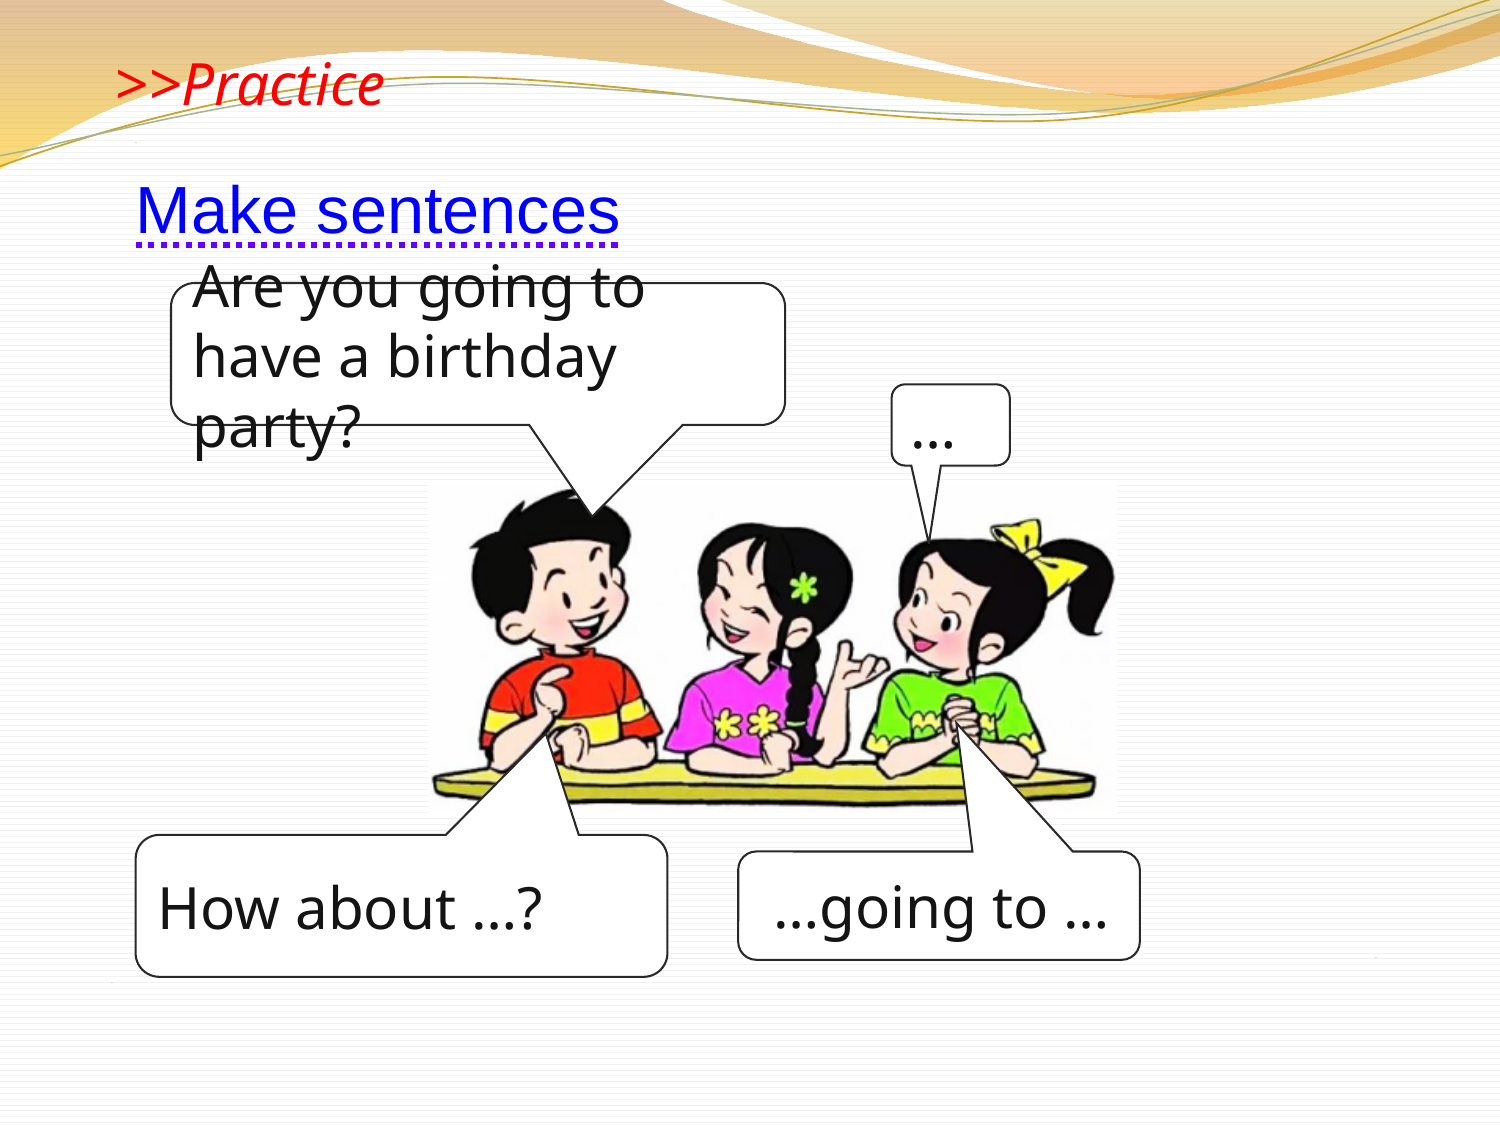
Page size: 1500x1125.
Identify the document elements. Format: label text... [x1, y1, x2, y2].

text_box … [890, 383, 1011, 485]
text_box …going to … [737, 813, 1141, 961]
picture [429, 485, 1117, 813]
text_box >>Practice [100, 47, 514, 158]
text_box How about …? [134, 813, 669, 978]
text_box Are you going to have a birthday party? [169, 281, 787, 485]
text_box Make sentences [120, 159, 762, 245]
